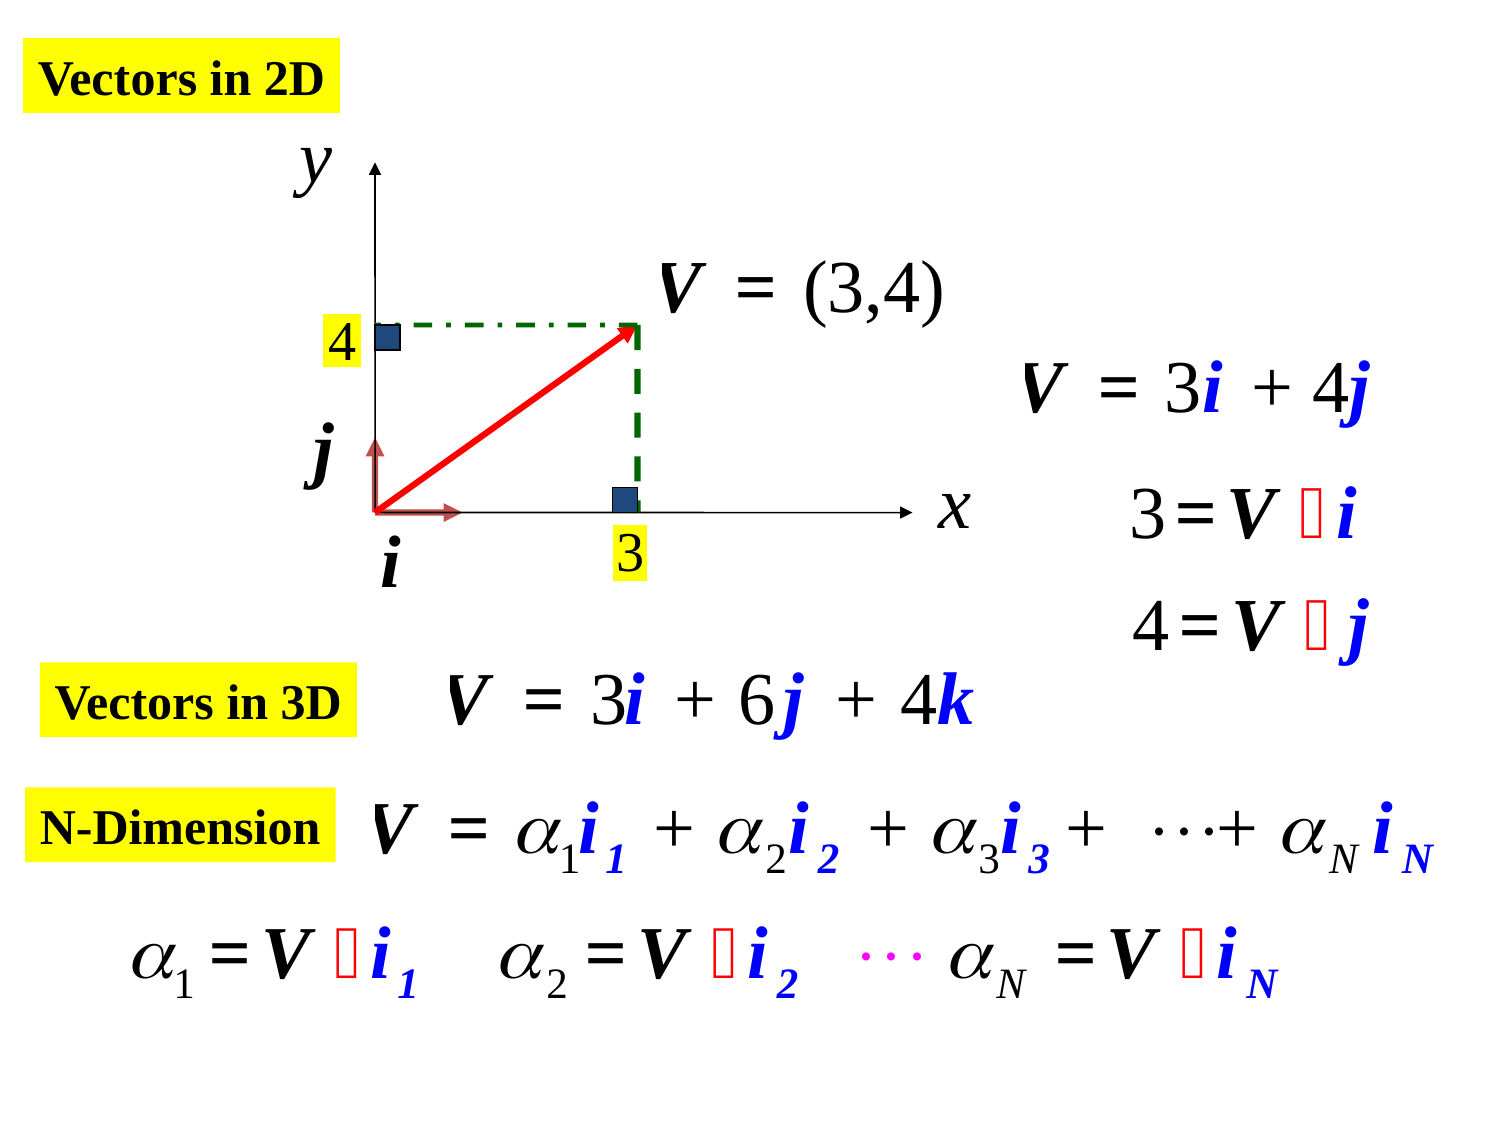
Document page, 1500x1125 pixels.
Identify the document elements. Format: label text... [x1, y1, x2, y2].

text_box [450, 506, 462, 512]
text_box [124, 912, 1297, 1008]
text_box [374, 787, 1452, 883]
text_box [299, 412, 359, 500]
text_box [323, 313, 362, 368]
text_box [1024, 349, 1397, 438]
text_box [450, 513, 462, 519]
text_box [368, 439, 374, 450]
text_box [287, 137, 359, 209]
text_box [612, 524, 648, 582]
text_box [662, 249, 952, 338]
text_box Vectors in 2D [23, 38, 341, 113]
text_box Vectors in 3D [39, 662, 357, 738]
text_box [374, 524, 425, 596]
text_box [638, 506, 913, 519]
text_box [930, 482, 994, 538]
text_box [375, 324, 400, 350]
text_box [374, 325, 637, 513]
text_box [376, 439, 382, 450]
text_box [449, 662, 999, 750]
text_box [612, 487, 638, 513]
text_box [368, 162, 382, 512]
text_box N-Dimension [25, 787, 336, 863]
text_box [1124, 474, 1456, 679]
